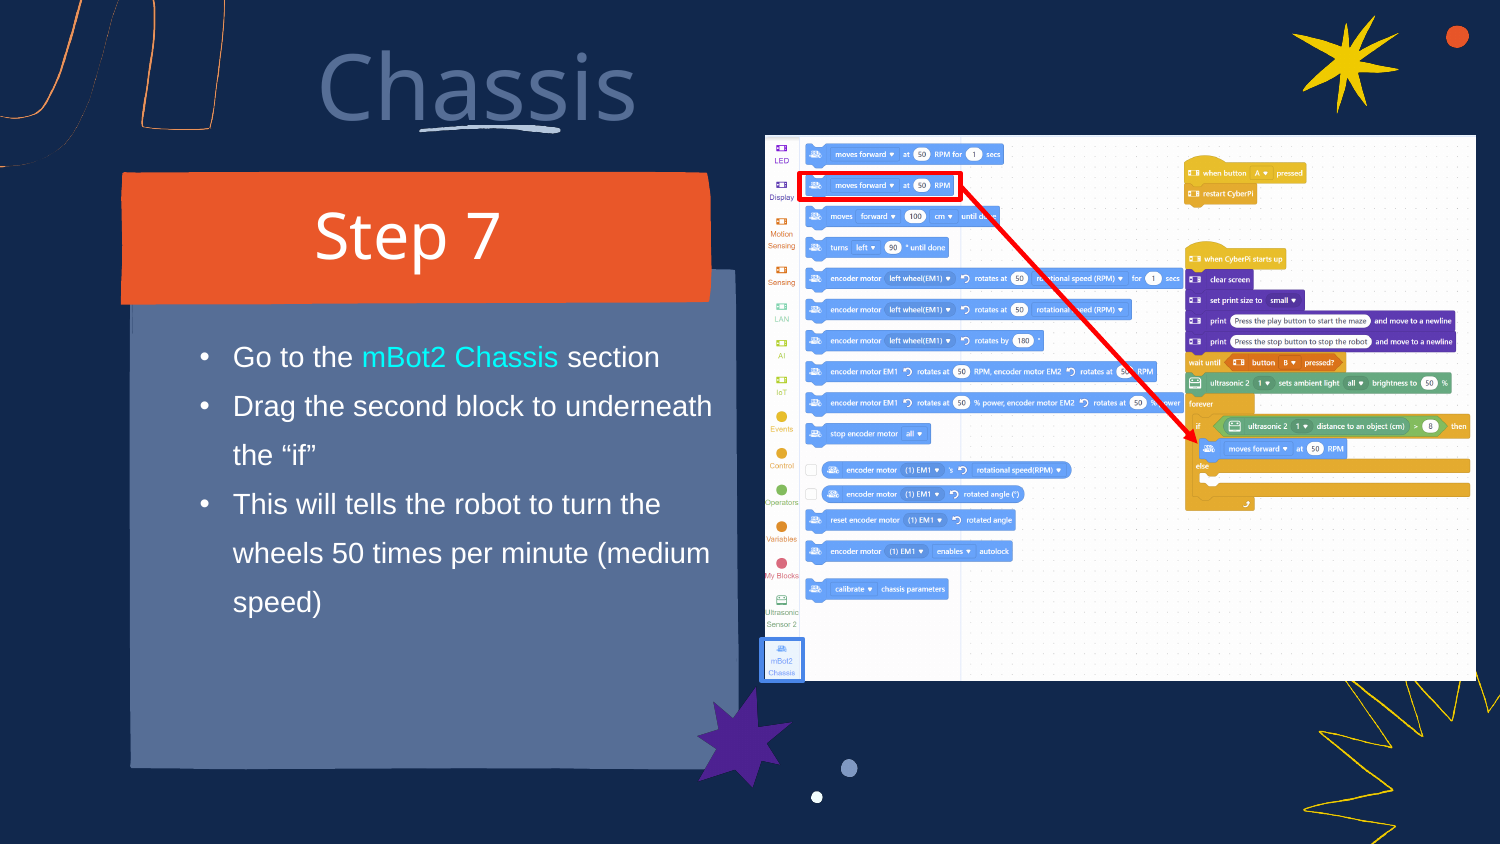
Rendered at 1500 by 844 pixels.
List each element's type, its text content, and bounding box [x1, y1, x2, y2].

picture [764, 134, 1500, 844]
picture [418, 124, 561, 134]
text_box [960, 185, 1198, 444]
picture [1435, 15, 1475, 56]
picture [806, 788, 826, 808]
text_box Step 7 [120, 189, 697, 272]
picture [0, 0, 225, 168]
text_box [129, 267, 740, 770]
picture [833, 754, 863, 785]
picture [1270, 0, 1415, 128]
picture [696, 686, 793, 788]
text_box Chassis [231, 22, 764, 139]
text_box [121, 171, 712, 265]
